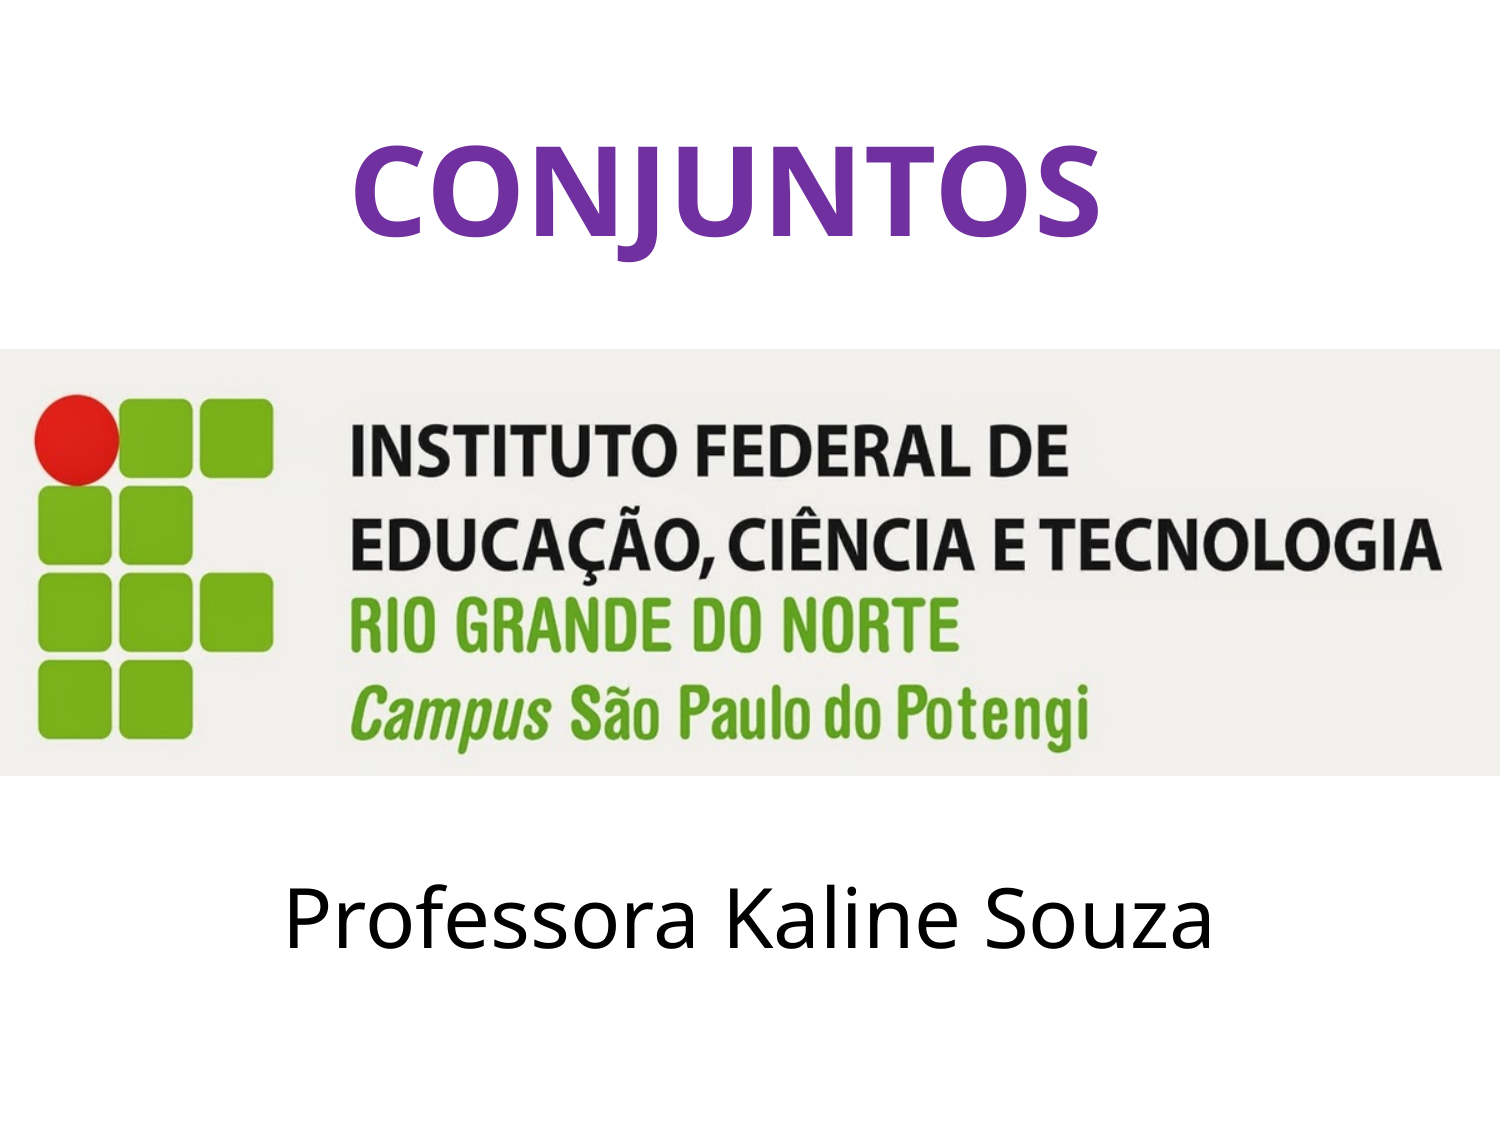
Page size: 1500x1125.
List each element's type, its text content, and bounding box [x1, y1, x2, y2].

subtitle Professora Kaline Souza [251, 857, 1249, 1102]
picture [0, 349, 1500, 776]
title CONJUNTOS [88, 66, 1364, 308]
